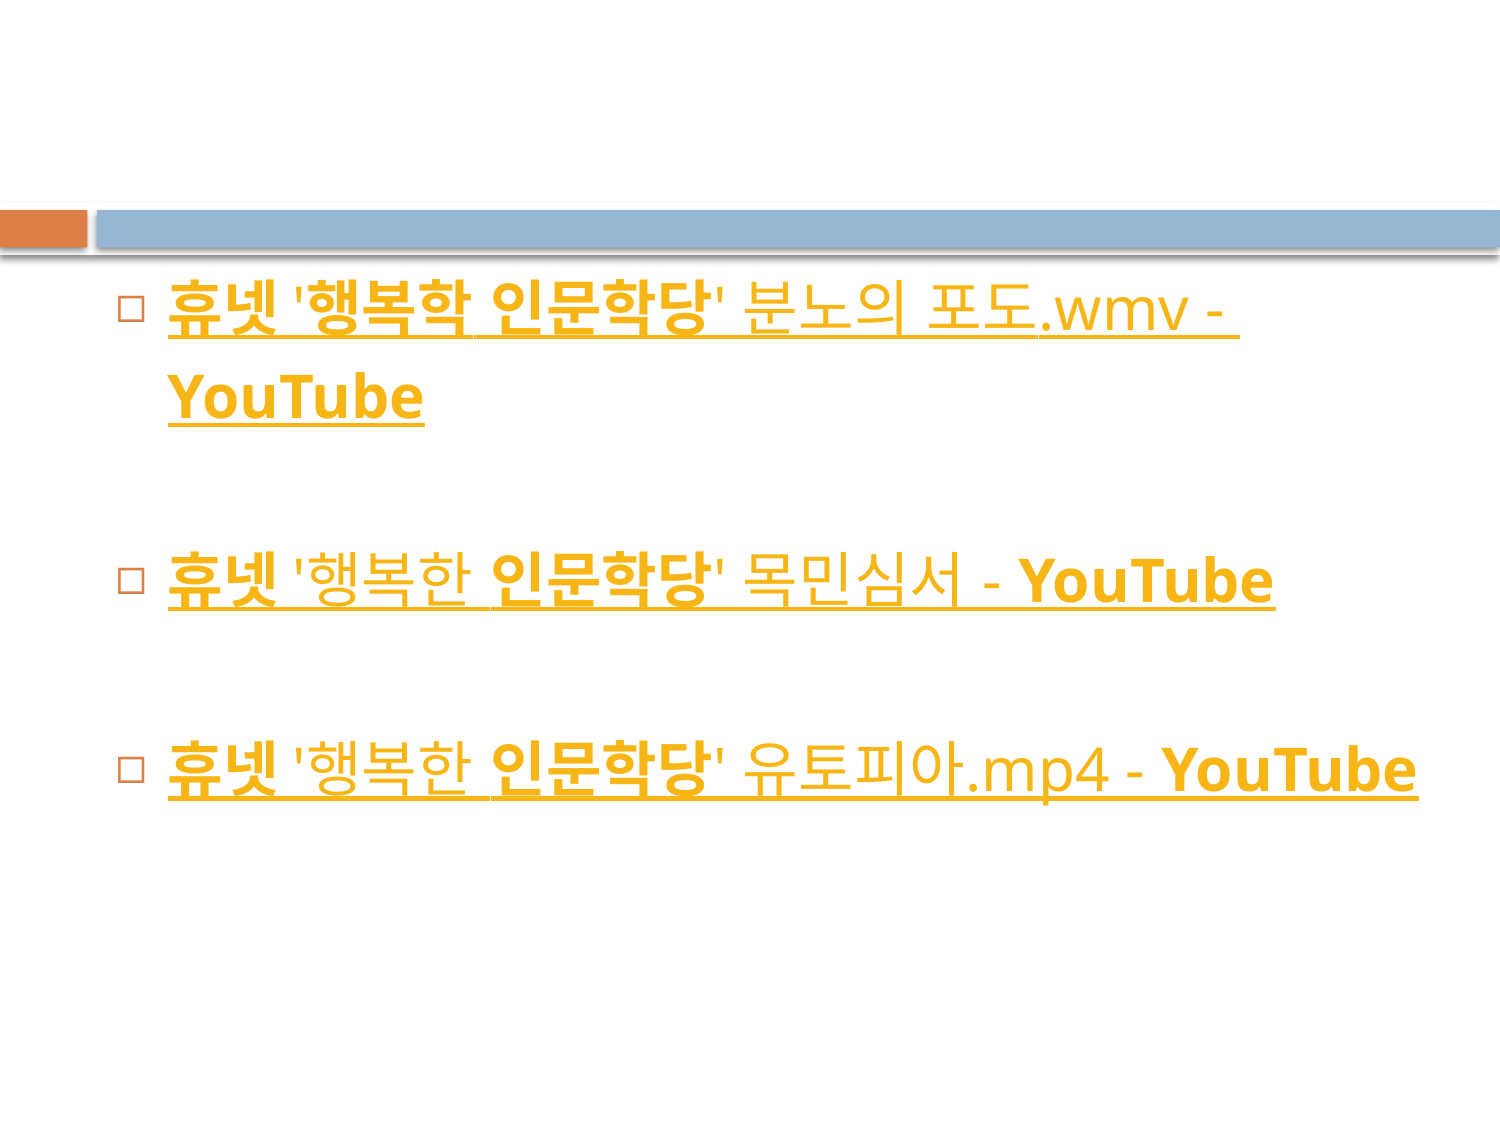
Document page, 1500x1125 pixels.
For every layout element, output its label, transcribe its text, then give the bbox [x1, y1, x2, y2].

list 휴넷 '행복학 인문학당' 분노의 포도.wmv - YouTube 휴넷 '행복한 인문학당' 목민심서 - YouTube 휴넷 '행복한 인문학당' 유토피아.mp4 - YouTube [100, 262, 1438, 1000]
